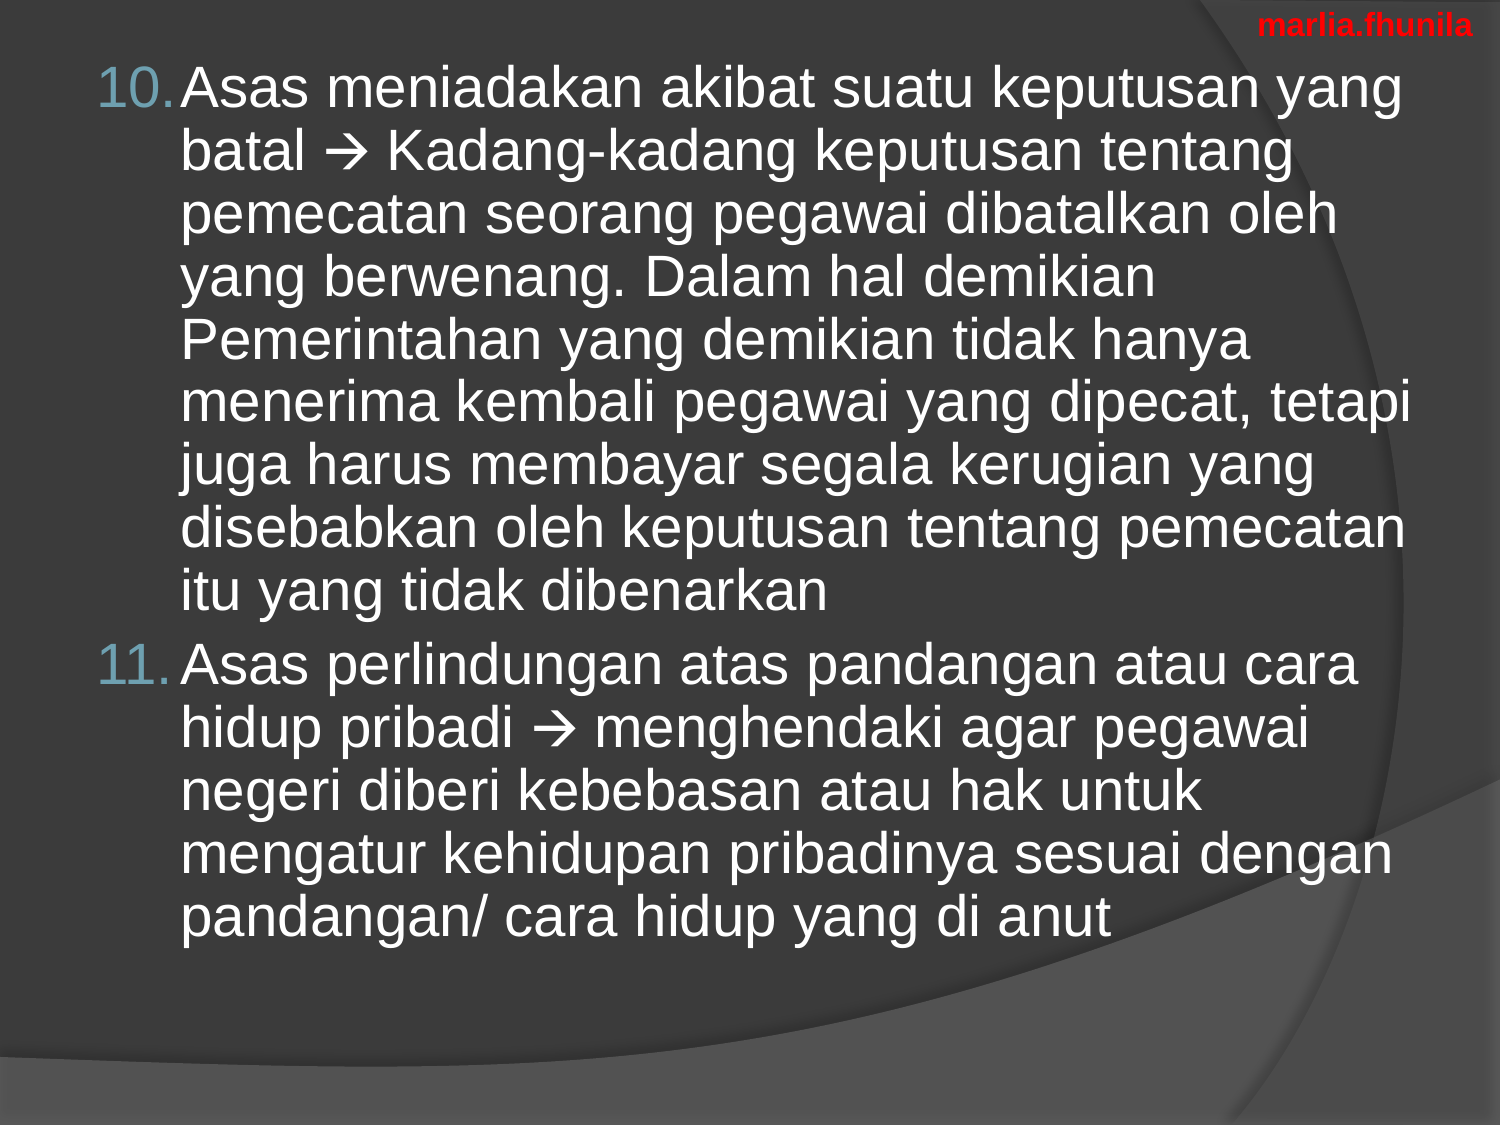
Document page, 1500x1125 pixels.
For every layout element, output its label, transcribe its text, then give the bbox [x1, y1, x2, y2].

text_box marlia.fhunila [1230, 0, 1500, 47]
list Asas meniadakan akibat suatu keputusan yang batal 🡪 Kadang-kadang keputusan tentang pemecatan seorang pegawai dibatalkan oleh yang berwenang. Dalam hal demikian Pemerintahan yang demikian tidak hanya menerima kembali pegawai yang dipecat, tetapi juga harus membayar segala kerugian yang disebabkan oleh keputusan tentang pemecatan itu yang tidak dibenarkan Asas perlindungan atas pandangan atau cara hidup pribadi 🡪 menghendaki agar pegawai negeri diberi kebebasan atau hak untuk mengatur kehidupan pribadinya sesuai dengan pandangan/ cara hidup yang di anut [75, 50, 1450, 1050]
